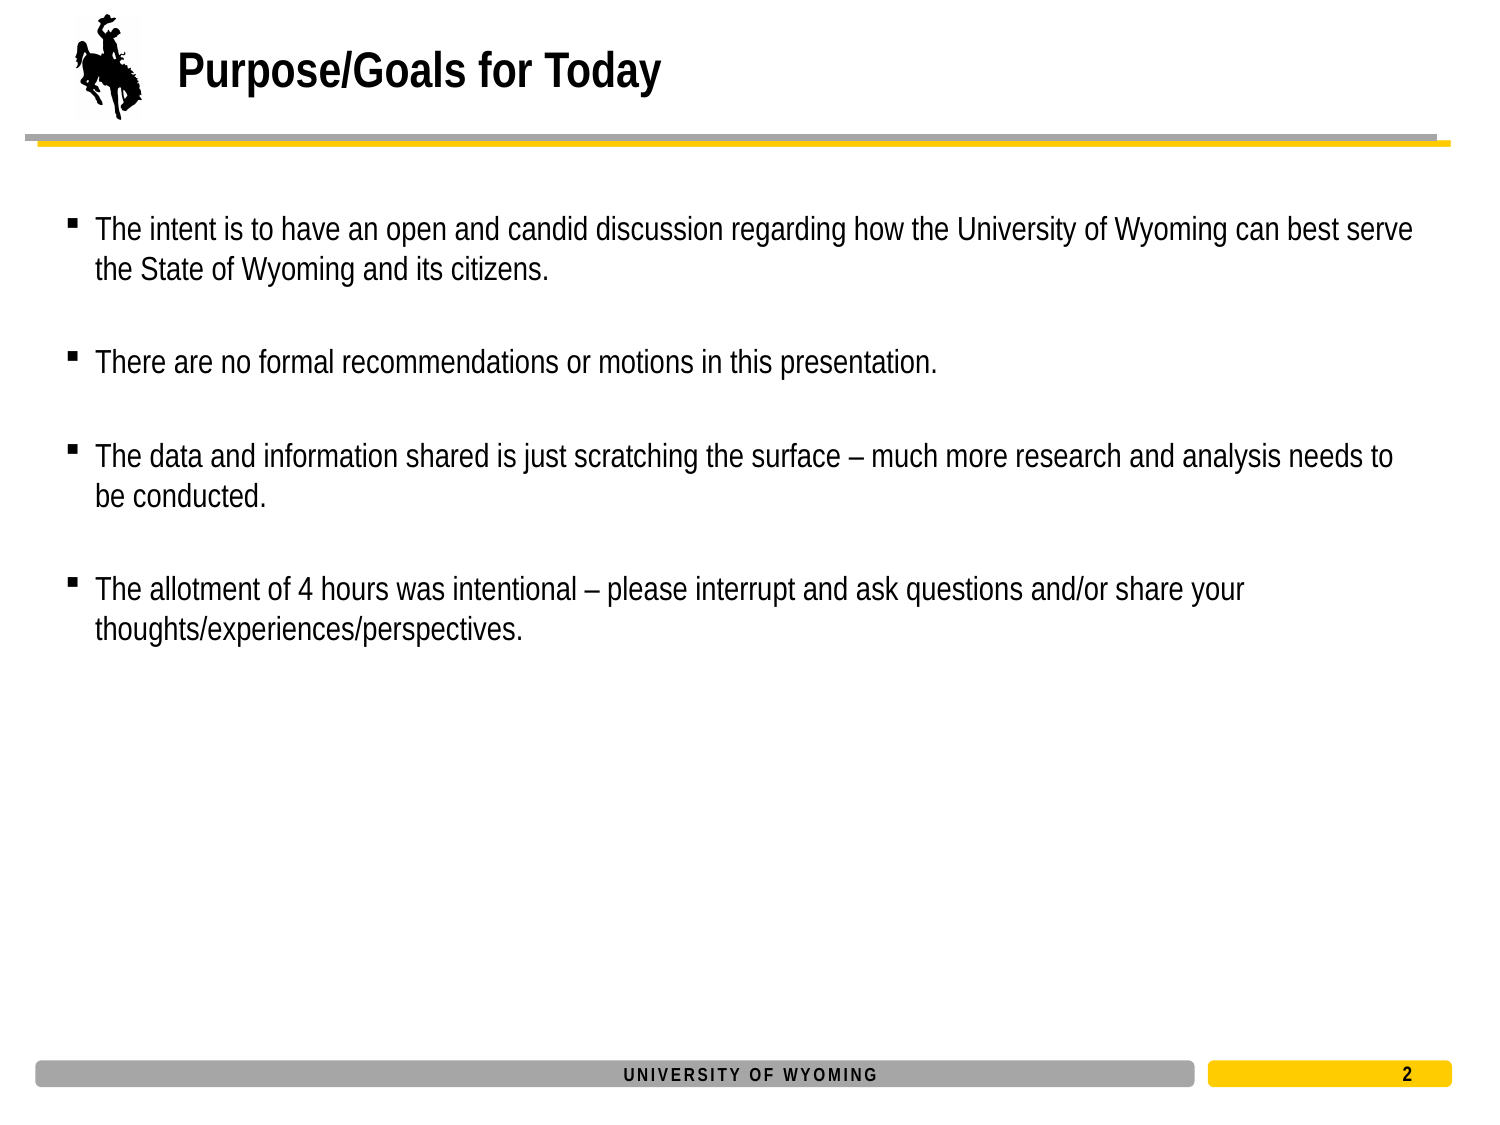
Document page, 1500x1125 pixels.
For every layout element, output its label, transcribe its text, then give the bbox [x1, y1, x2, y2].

picture [75, 14, 142, 120]
slide_number 2 [1387, 1058, 1463, 1088]
list The intent is to have an open and candid discussion regarding how the University of Wyoming can best serve the State of Wyoming and its citizens. There are no formal recommendations or motions in this presentation. The data and information shared is just scratching the surface – much more research and analysis needs to be conducted. The allotment of 4 hours was intentional – please interrupt and ask questions and/or share your thoughts/experiences/perspectives. [50, 200, 1445, 918]
title Purpose/Goals for Today [162, 22, 1475, 113]
